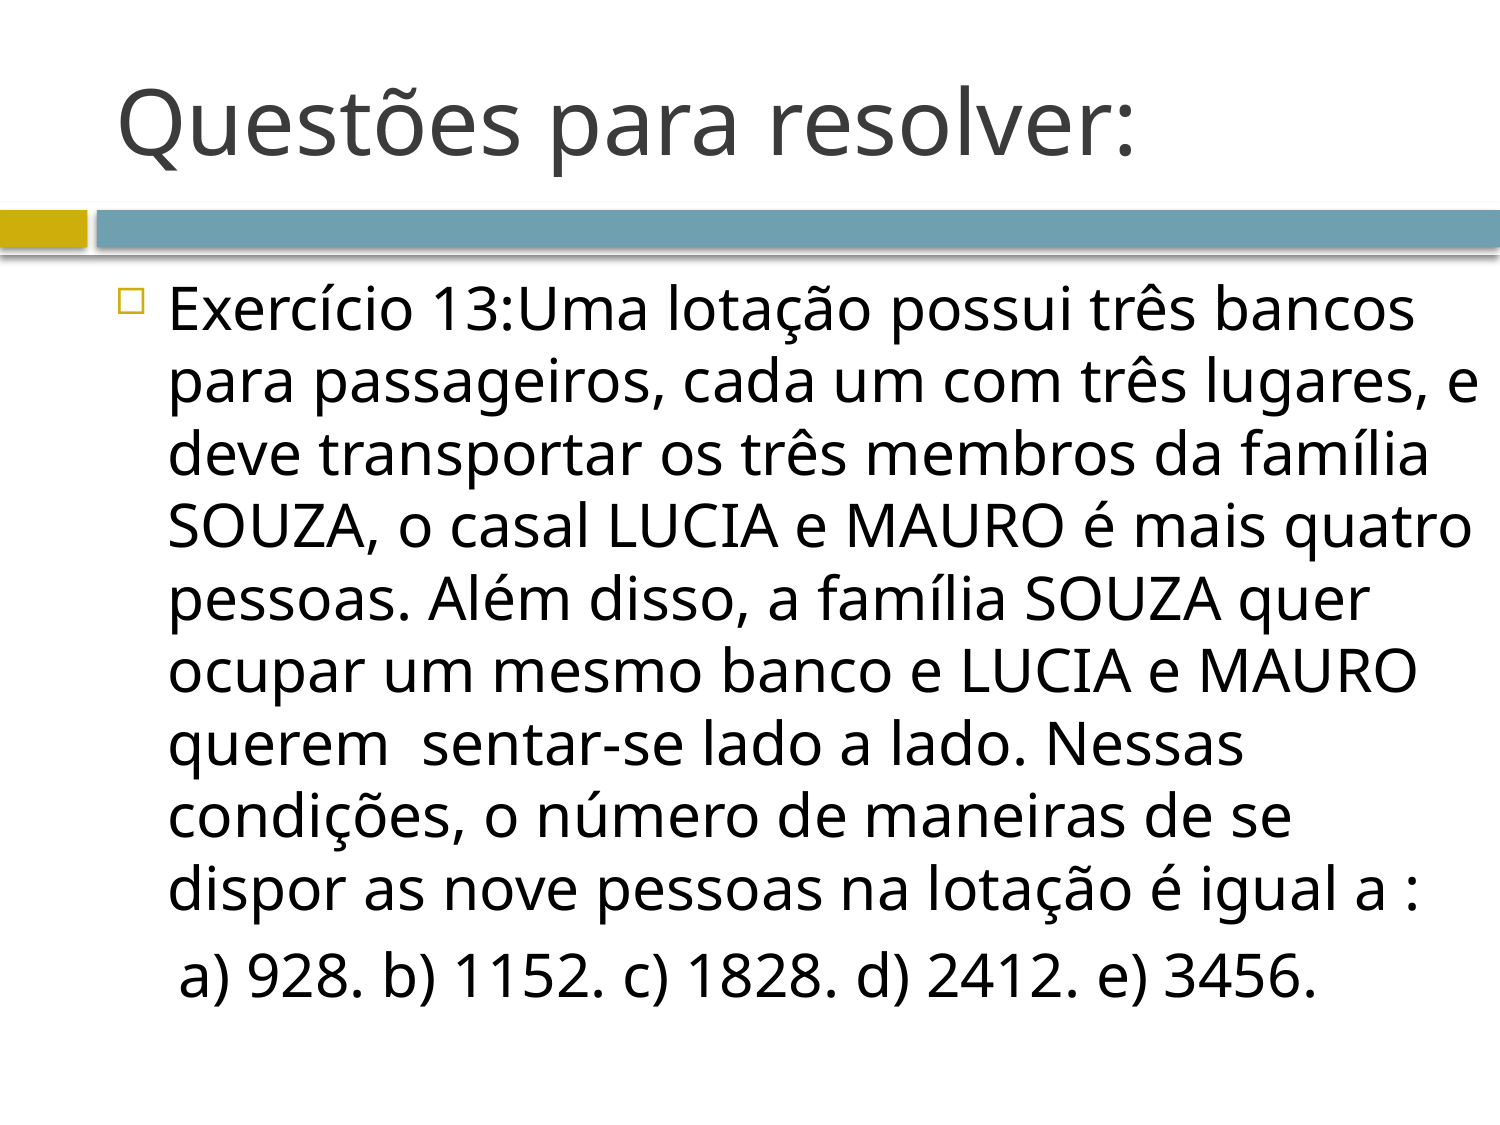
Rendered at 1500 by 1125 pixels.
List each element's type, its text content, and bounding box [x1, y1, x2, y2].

list Exercício 13:Uma lotação possui três bancos para passageiros, cada um com três lugares, e deve transportar os três membros da família SOUZA, o casal LUCIA e MAURO é mais quatro pessoas. Além disso, a família SOUZA quer ocupar um mesmo banco e LUCIA e MAURO querem sentar-se lado a lado. Nessas condições, o número de maneiras de se dispor as nove pessoas na lotação é igual a : a) 928. b) 1152. c) 1828. d) 2412. e) 3456. [100, 262, 1500, 1055]
title Questões para resolver: [100, 37, 1438, 200]
